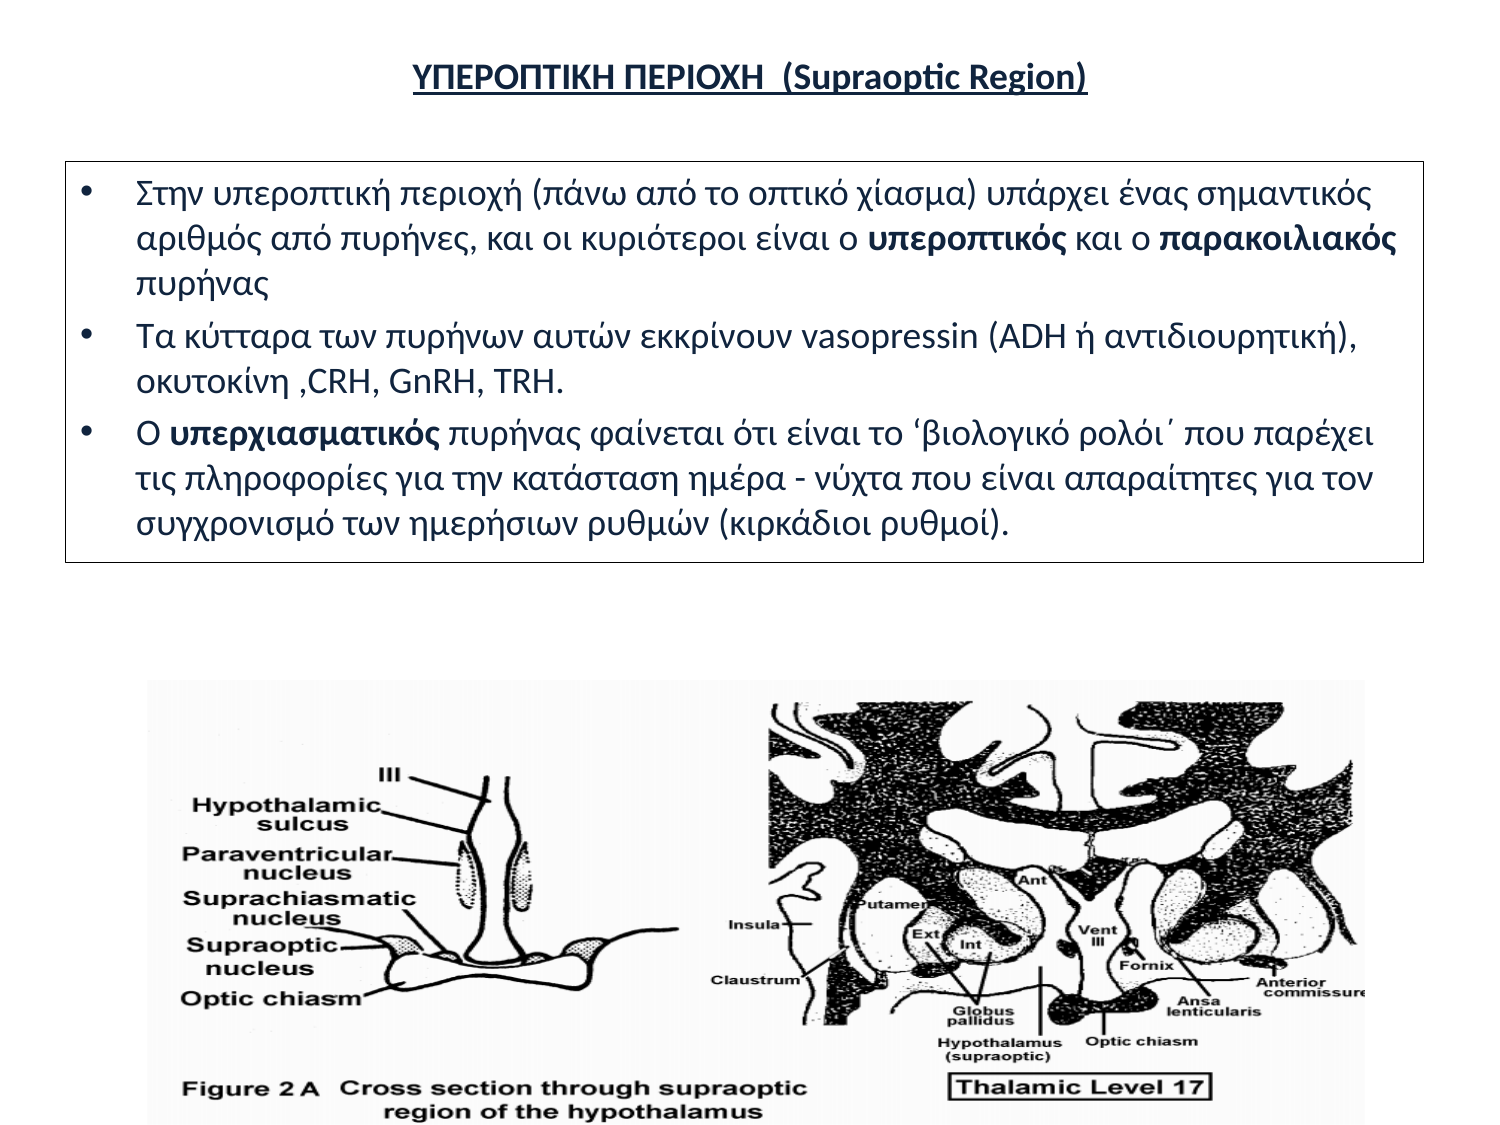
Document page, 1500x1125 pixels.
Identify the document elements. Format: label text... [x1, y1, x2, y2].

list Στην υπεροπτική περιοχή (πάνω από το οπτικό χίασμα) υπάρχει ένας σημαντικός αριθμός από πυρήνες, και οι κυριότεροι είναι ο υπεροπτικός και ο παρακοιλιακός πυρήνας Τα κύτταρα των πυρήνων αυτών εκκρίνουν vasopressin (ADH ή αντιδιουρητική), οκυτοκίνη ,CRH, GnRH, TRH. Ο υπερχιασματικός πυρήνας φαίνεται ότι είναι το ‘βιολογικό ρολόι΄ που παρέχει τις πληροφορίες για την κατάσταση ημέρα - νύχτα που είναι απαραίτητες για τον συγχρονισμό των ημερήσιων ρυθμών (κιρκάδιοι ρυθμοί). [64, 160, 1424, 563]
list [147, 680, 1365, 1125]
title ΥΠΕΡΟΠΤΙΚΗ ΠΕΡΙΟΧΗ (Supraoptic Region) [75, 45, 1425, 149]
